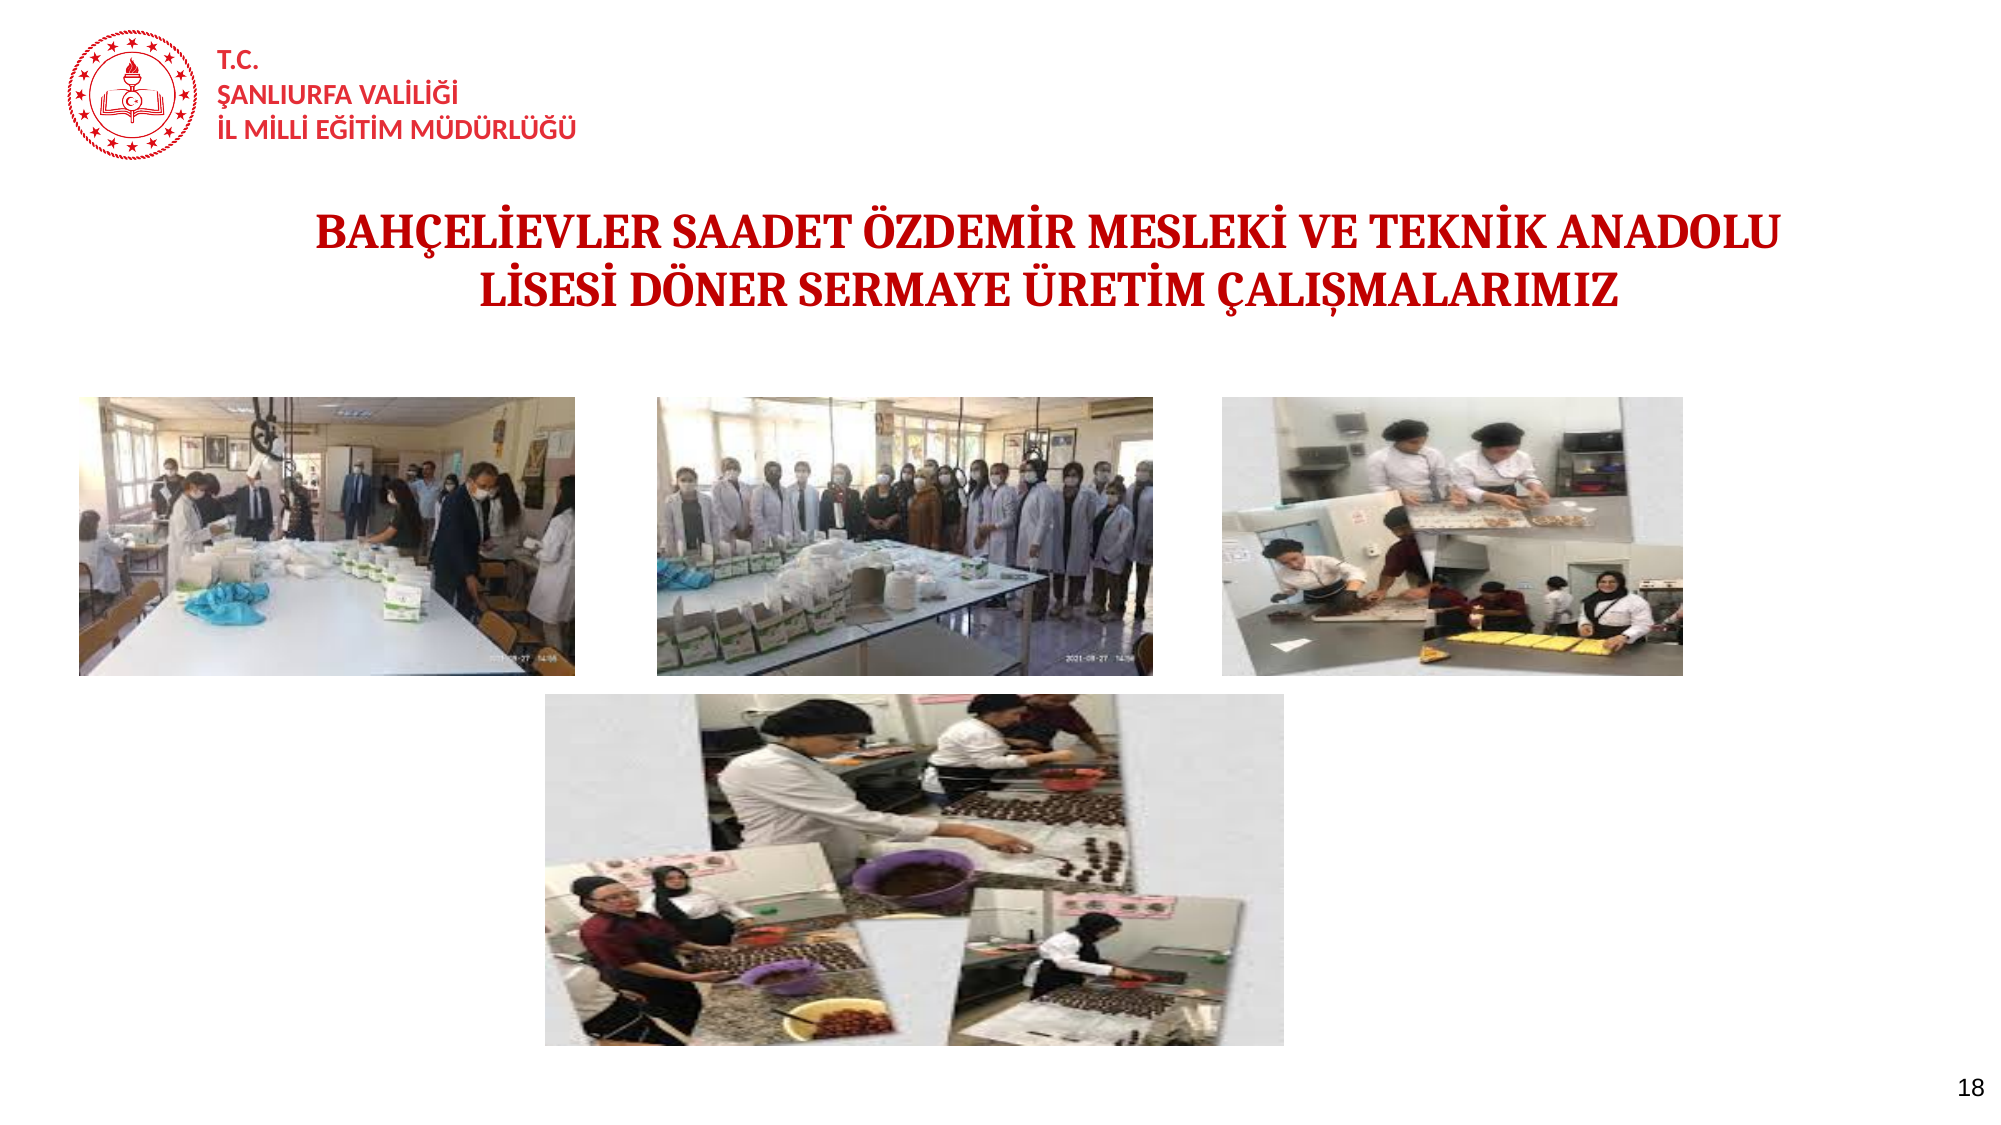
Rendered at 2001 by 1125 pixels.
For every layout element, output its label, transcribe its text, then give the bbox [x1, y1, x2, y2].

picture [657, 397, 1153, 676]
picture [79, 397, 575, 676]
picture [1222, 397, 1683, 676]
picture [545, 694, 1284, 1046]
picture [41, 0, 443, 249]
text_box BAHÇELİEVLER SAADET ÖZDEMİR MESLEKİ VE TEKNİK ANADOLU LİSESİ DÖNER SERMAYE ÜRETİM ÇALIŞMALARIMIZ [309, 199, 1790, 316]
